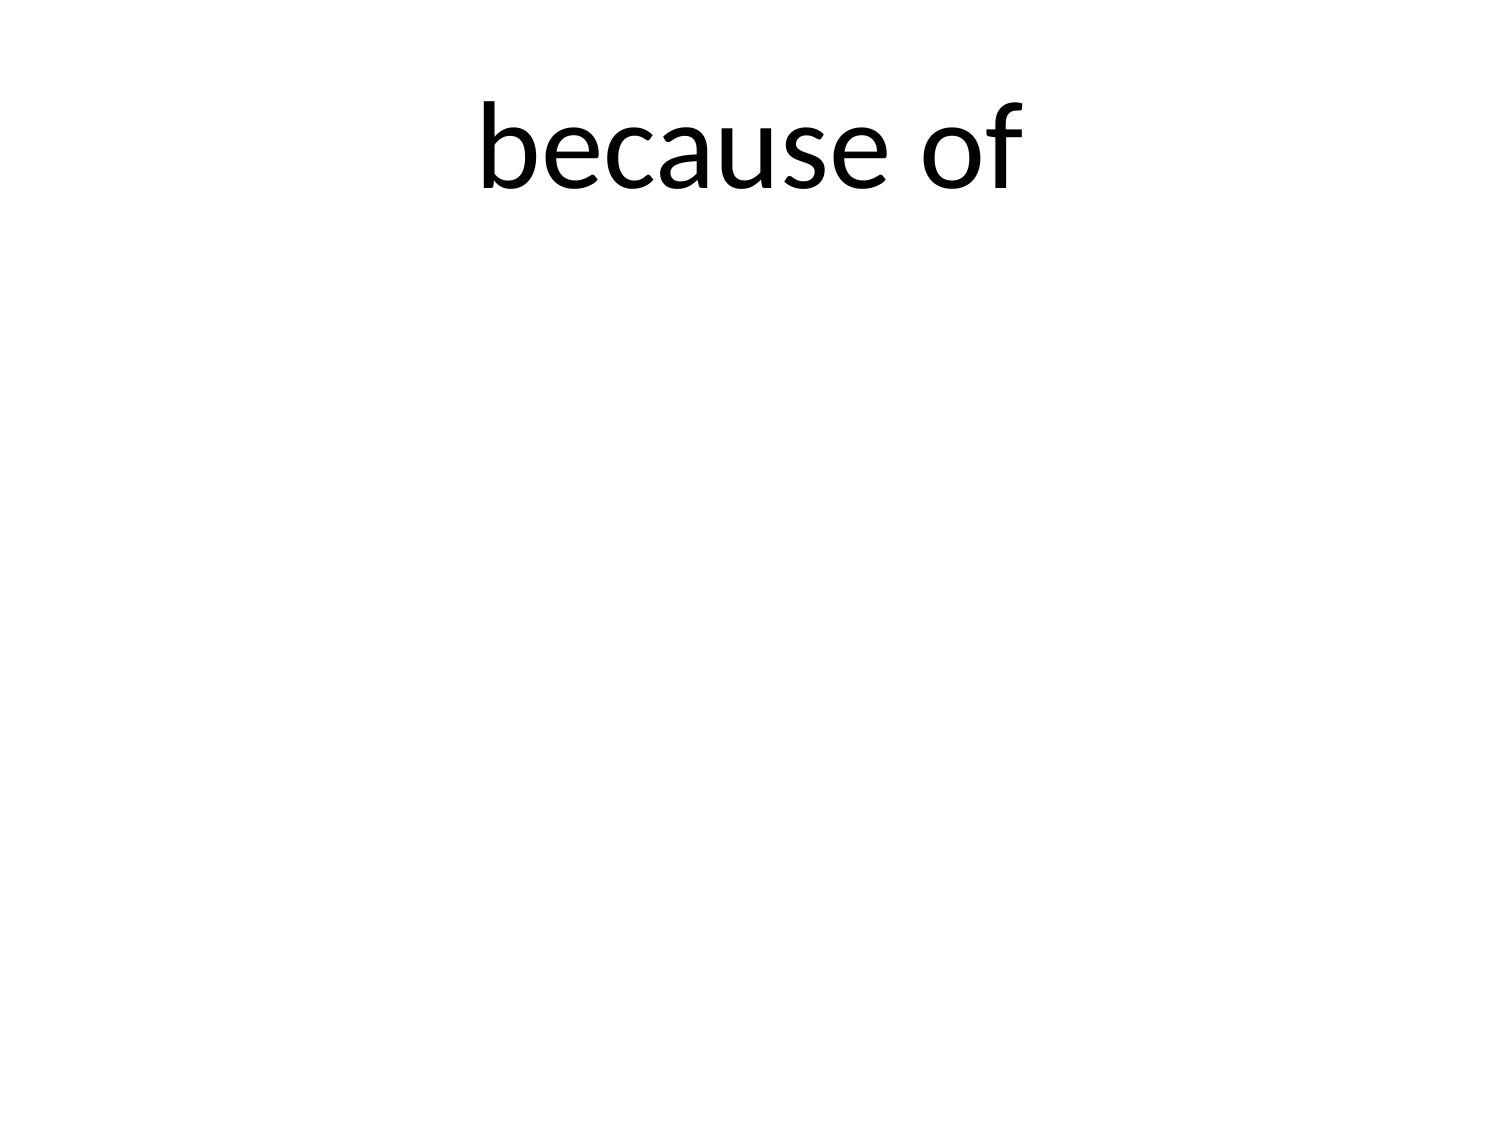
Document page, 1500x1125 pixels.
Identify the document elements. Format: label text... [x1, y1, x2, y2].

title because of [75, 45, 1425, 233]
